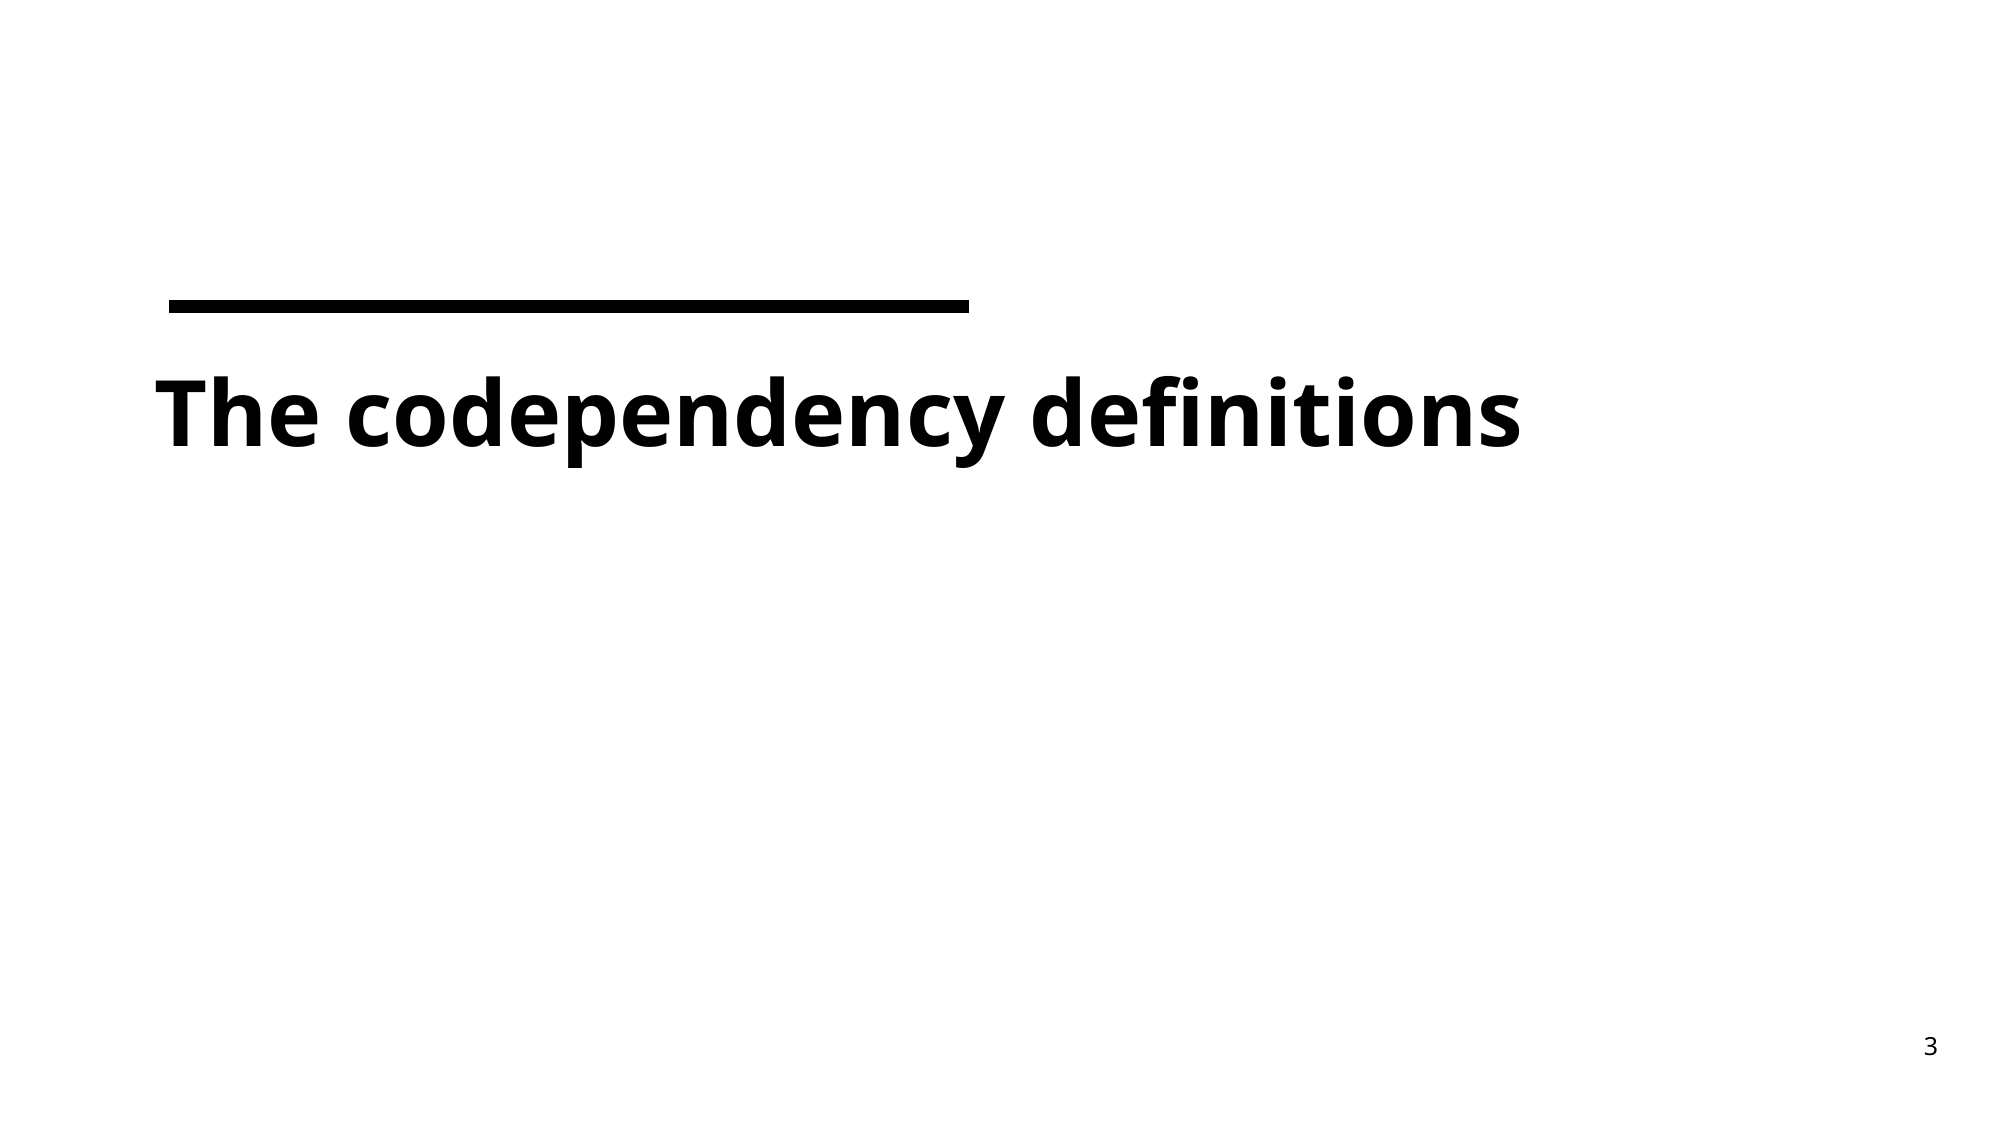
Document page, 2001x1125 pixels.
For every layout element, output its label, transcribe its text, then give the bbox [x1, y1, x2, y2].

title The codependency definitions [154, 258, 1886, 466]
slide_number 3 [1885, 1032, 1954, 1063]
